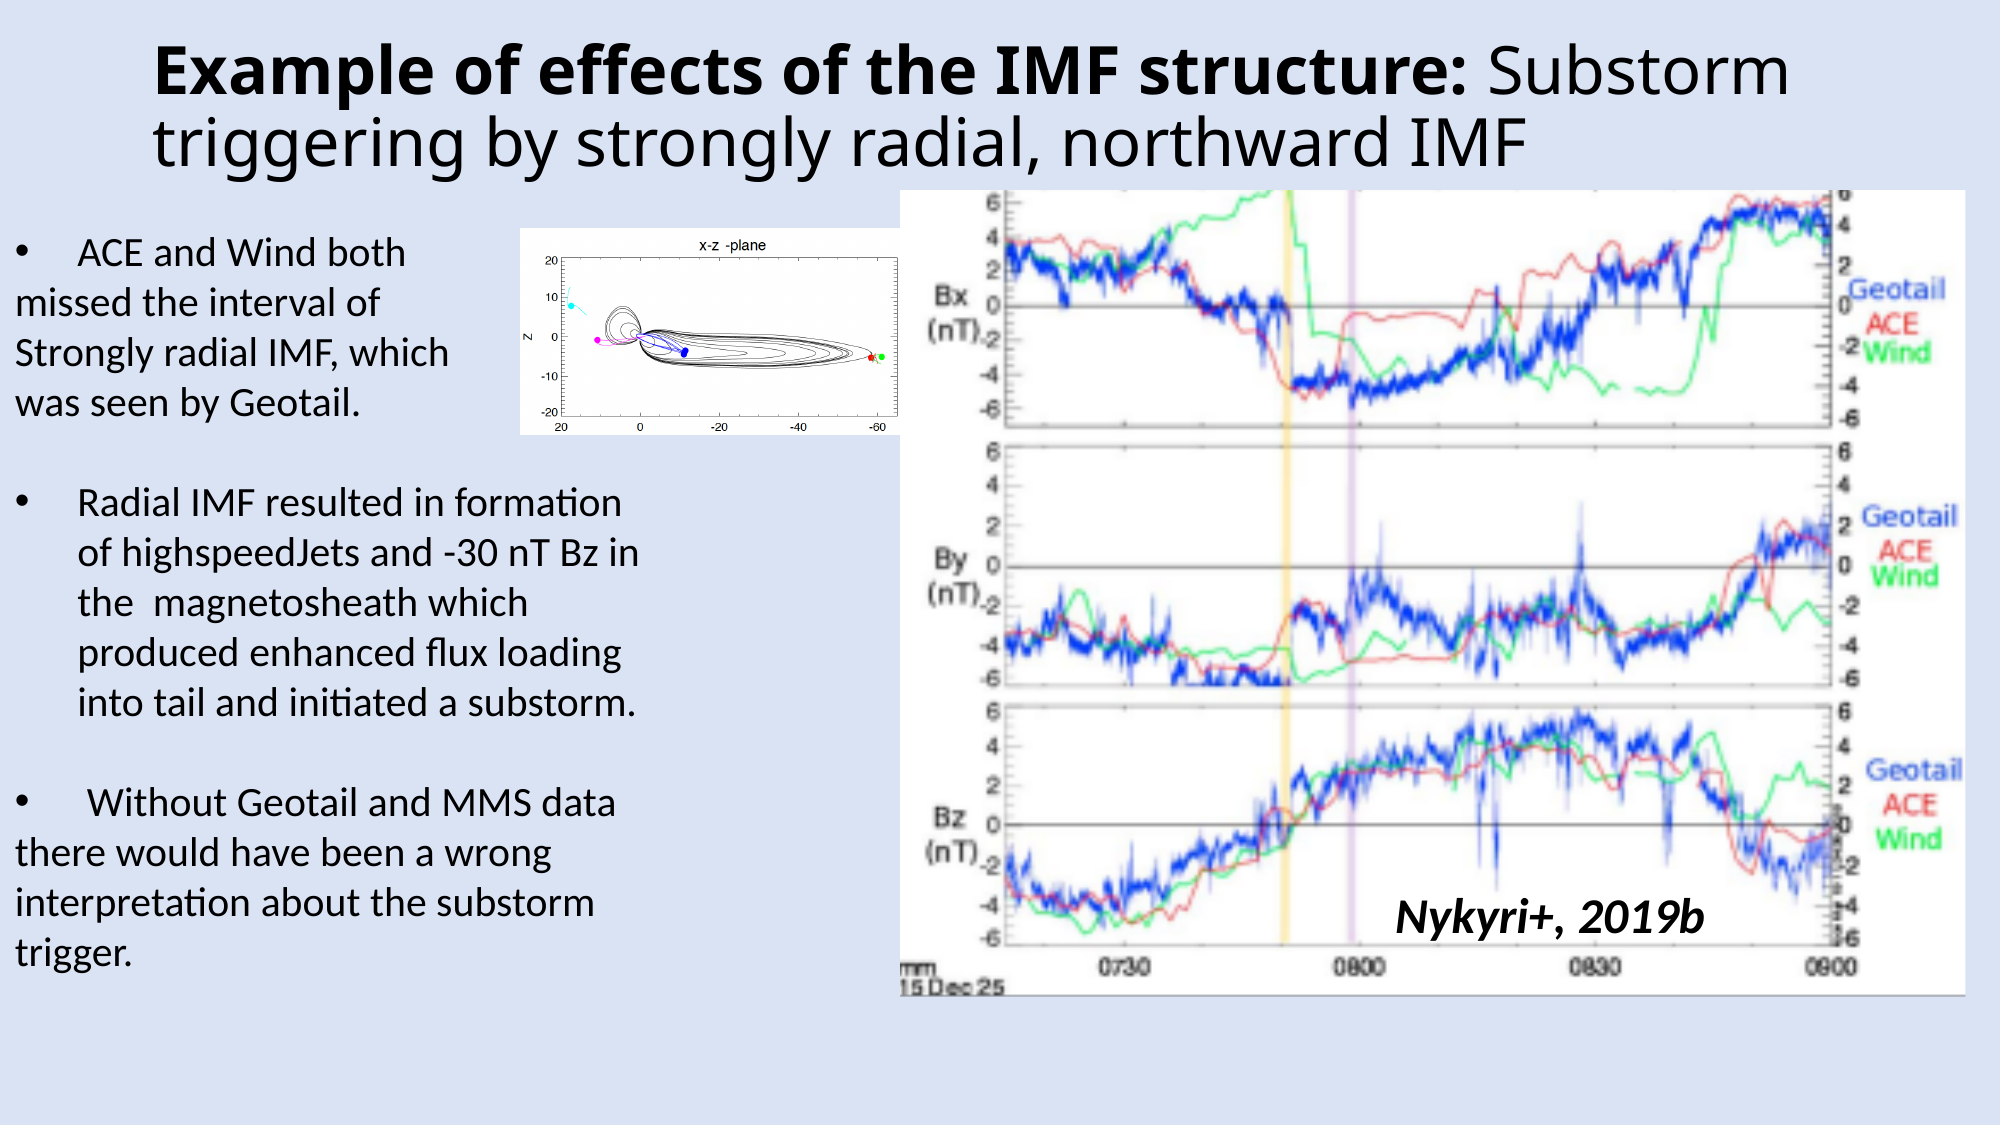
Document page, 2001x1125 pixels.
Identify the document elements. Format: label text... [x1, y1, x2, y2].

text_box ACE and Wind both missed the interval of Strongly radial IMF, which was seen by Geotail. Radial IMF resulted in formation of highspeedJets and -30 nT Bz in the magnetosheath which produced enhanced flux loading into tail and initiated a substorm. Without Geotail and MMS data there would have been a wrong interpretation about the substorm trigger. [0, 217, 659, 983]
title Example of effects of the IMF structure: Substorm triggering by strongly radial, northward IMF [137, 0, 1863, 218]
picture [519, 190, 1966, 1025]
